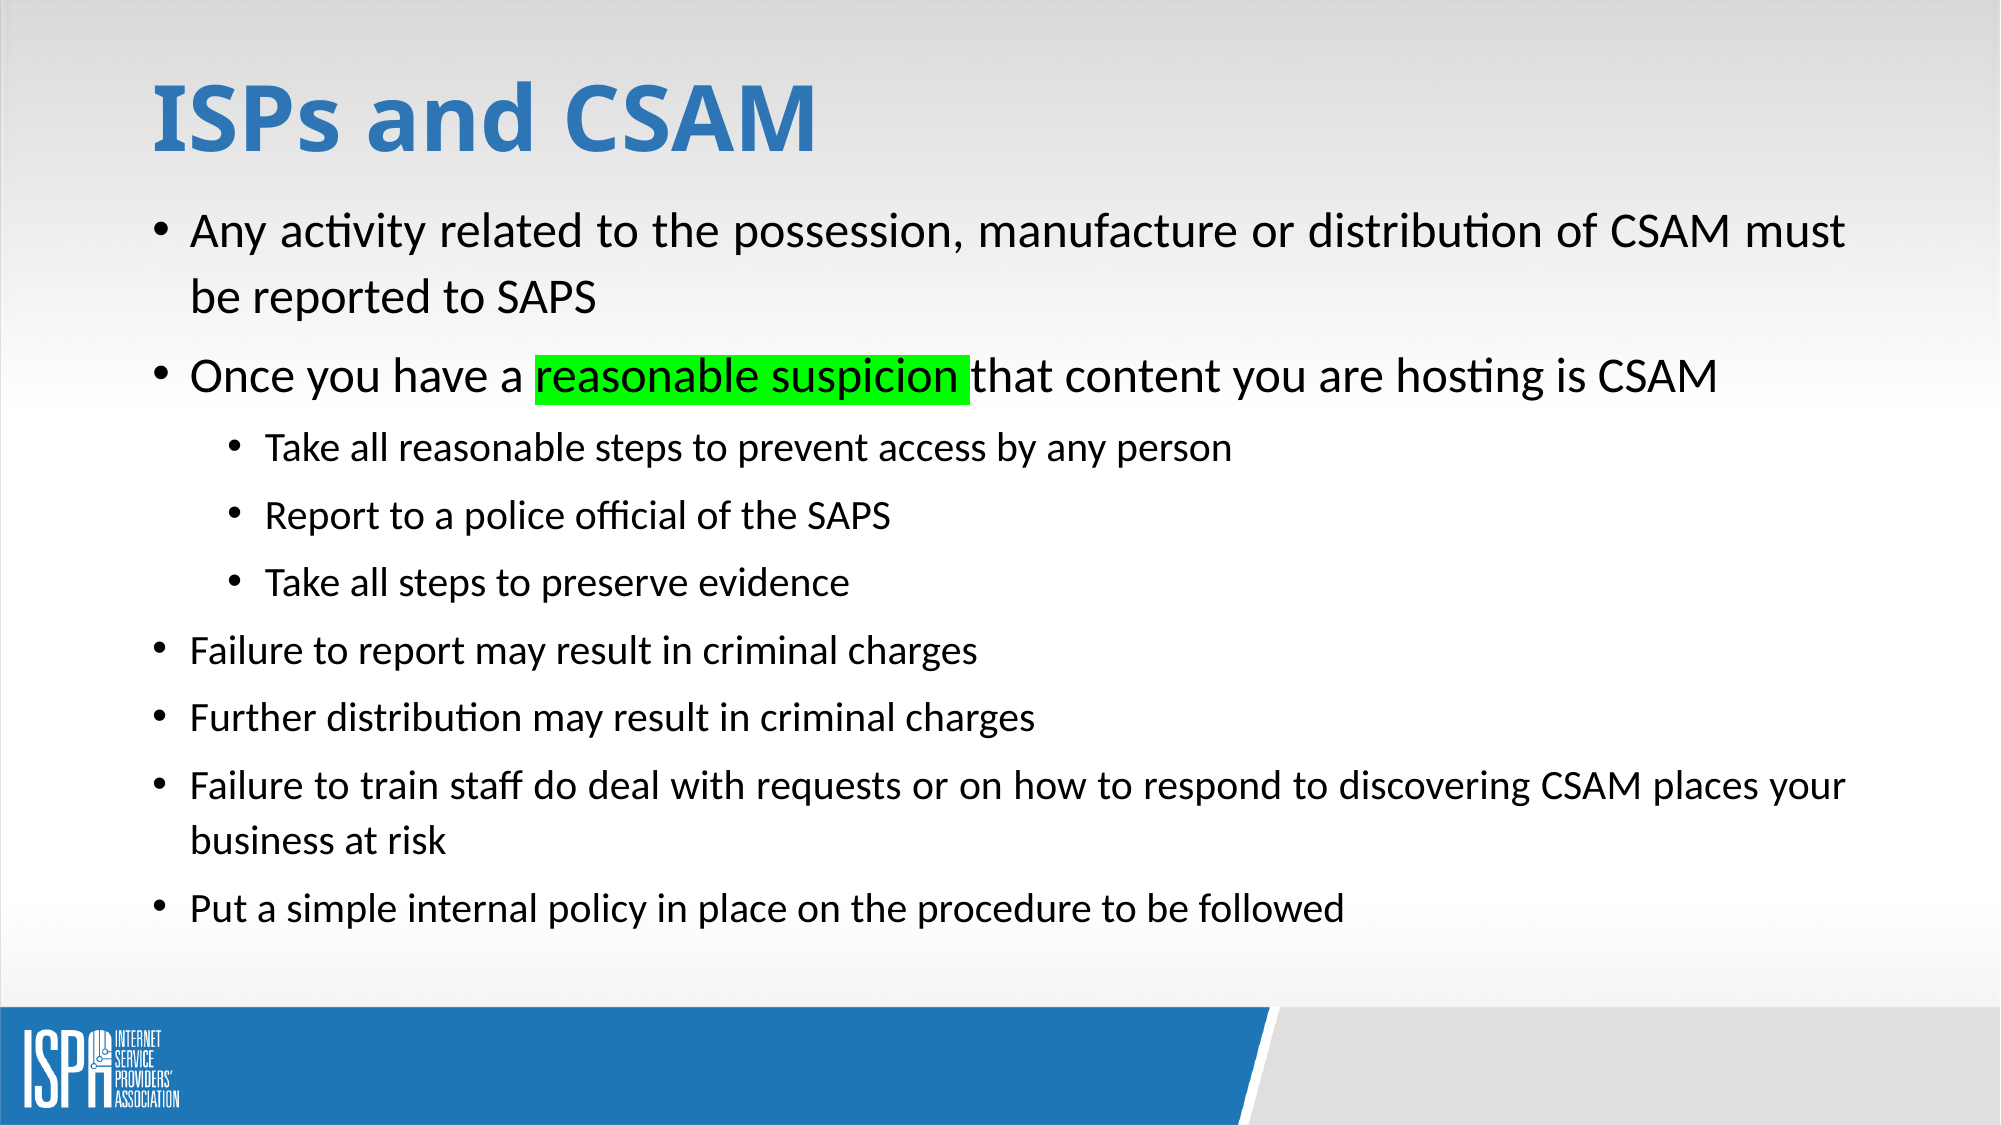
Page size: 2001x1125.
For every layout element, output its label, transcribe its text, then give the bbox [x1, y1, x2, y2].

title ISPs and CSAM [137, 59, 1863, 184]
list Any activity related to the possession, manufacture or distribution of CSAM must be reported to SAPS Once you have a reasonable suspicion that content you are hosting is CSAM Take all reasonable steps to prevent access by any person Report to a police official of the SAPS Take all steps to preserve evidence Failure to report may result in criminal charges Further distribution may result in criminal charges Failure to train staff do deal with requests or on how to respond to discovering CSAM places your business at risk Put a simple internal policy in place on the procedure to be followed [137, 184, 1863, 1014]
picture [0, 0, 2001, 1125]
